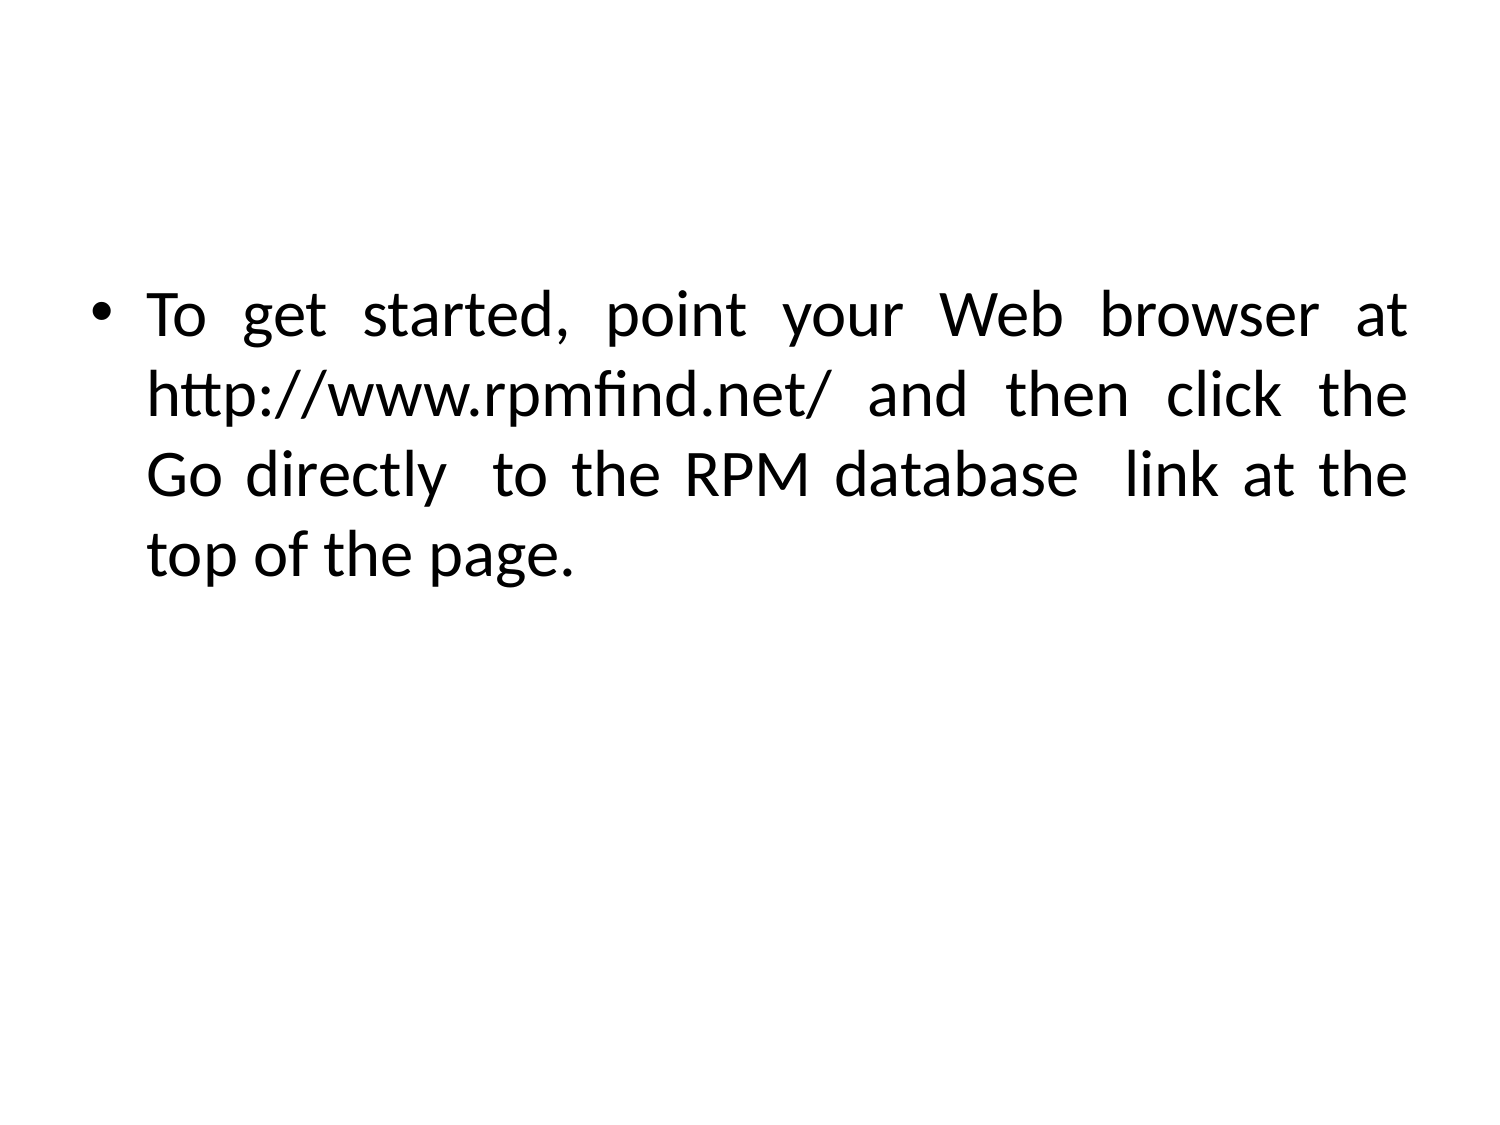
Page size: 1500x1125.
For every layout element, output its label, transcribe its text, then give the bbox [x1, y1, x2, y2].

list To get started, point your Web browser at http://www.rpmfind.net/ and then click the Go directly to the RPM database link at the top of the page. [75, 262, 1425, 1005]
